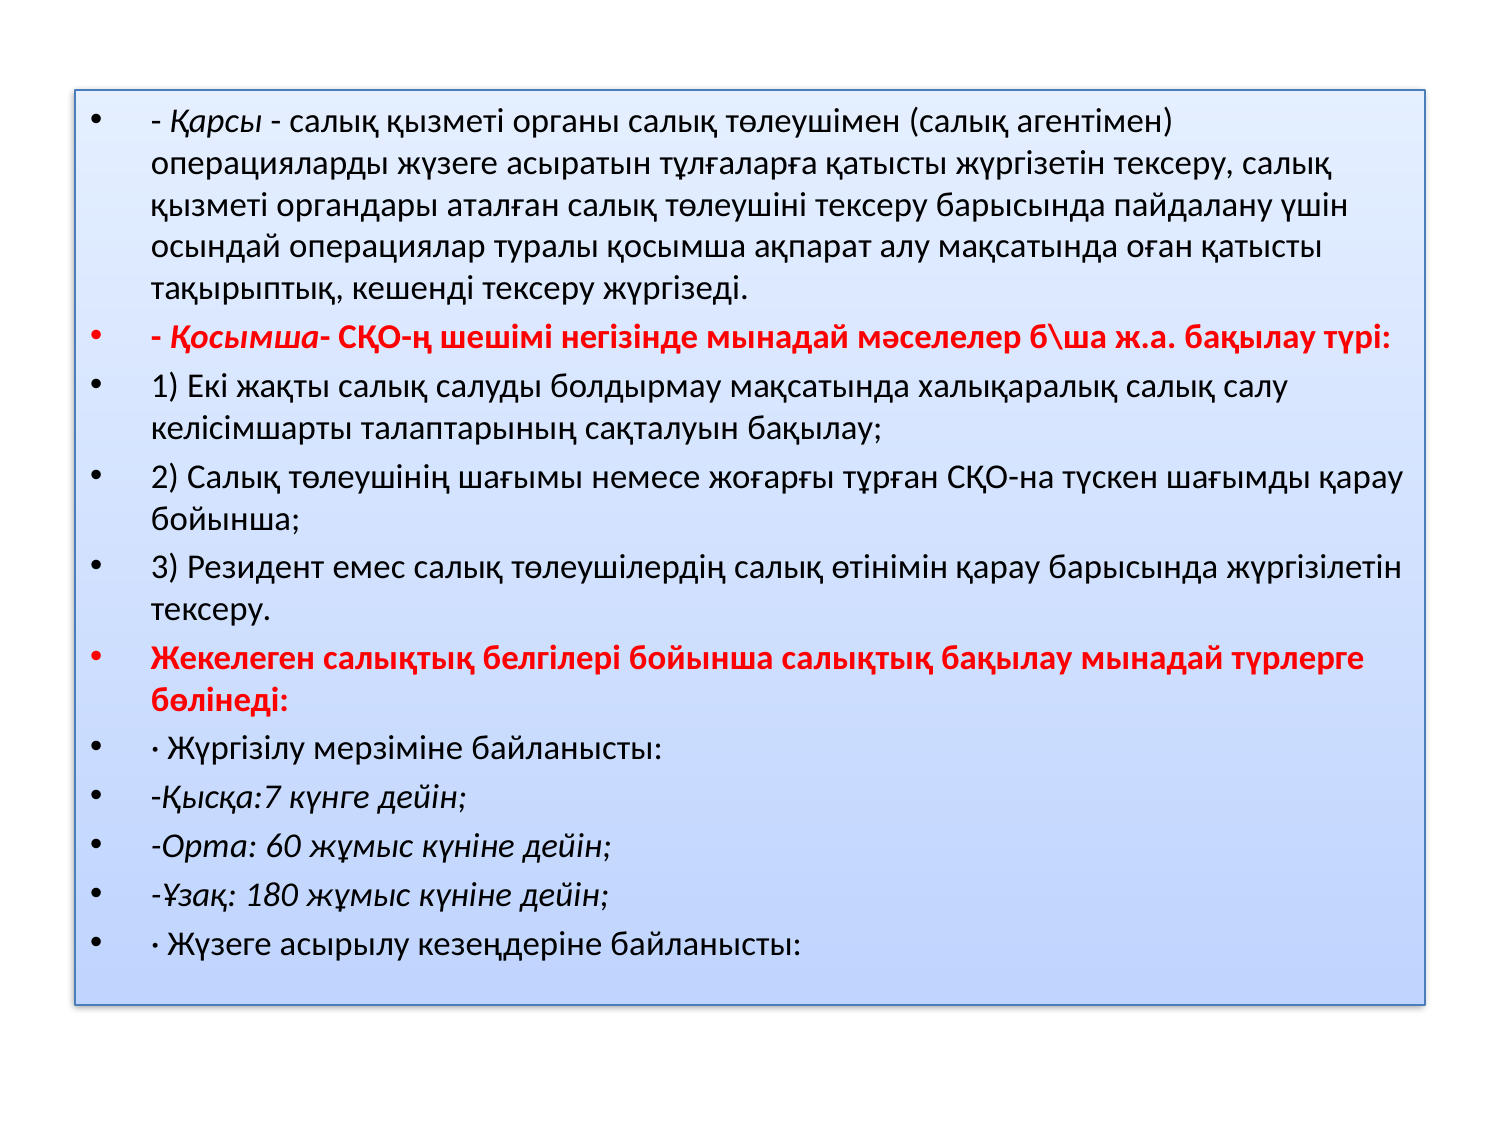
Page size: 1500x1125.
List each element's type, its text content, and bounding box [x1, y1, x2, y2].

list - Қарсы - салық қызметі органы салық төлеушімен (салық агентімен) операцияларды жүзеге асыратын тұлғаларға қатысты жүргізетін тексеру, салық қызметі органдары аталған салық төлеушіні тексеру барысында пайдалану үшін осындай операциялар туралы қосымша ақпарат алу мақсатында оған қатысты тақырыптық, кешенді тексеру жүргізеді. - Қосымша- СҚО-ң шешімі негізінде мынадай мәселелер б\ша ж.а. бақылау түрі: 1) Екі жақты салық салуды болдырмау мақсатында халықаралық салық салу келісімшарты талаптарының сақталуын бақылау; 2) Салық төлеушінің шағымы немесе жоғарғы тұрған СҚО-на түскен шағымды қарау бойынша; 3) Резидент емес салық төлеушілердің салық өтінімін қарау барысында жүргізілетін тексеру. Жекелеген салықтық белгілері бойынша салықтық бақылау мынадай түрлерге бөлінеді: · Жүргізілу мерзіміне байланысты: -Қысқа:7 күнге дейін; -Орта: 60 жұмыс күніне дейін; -Ұзақ: 180 жұмыс күніне дейін; · Жүзеге асырылу кезеңдеріне байланысты: [74, 89, 1426, 1006]
